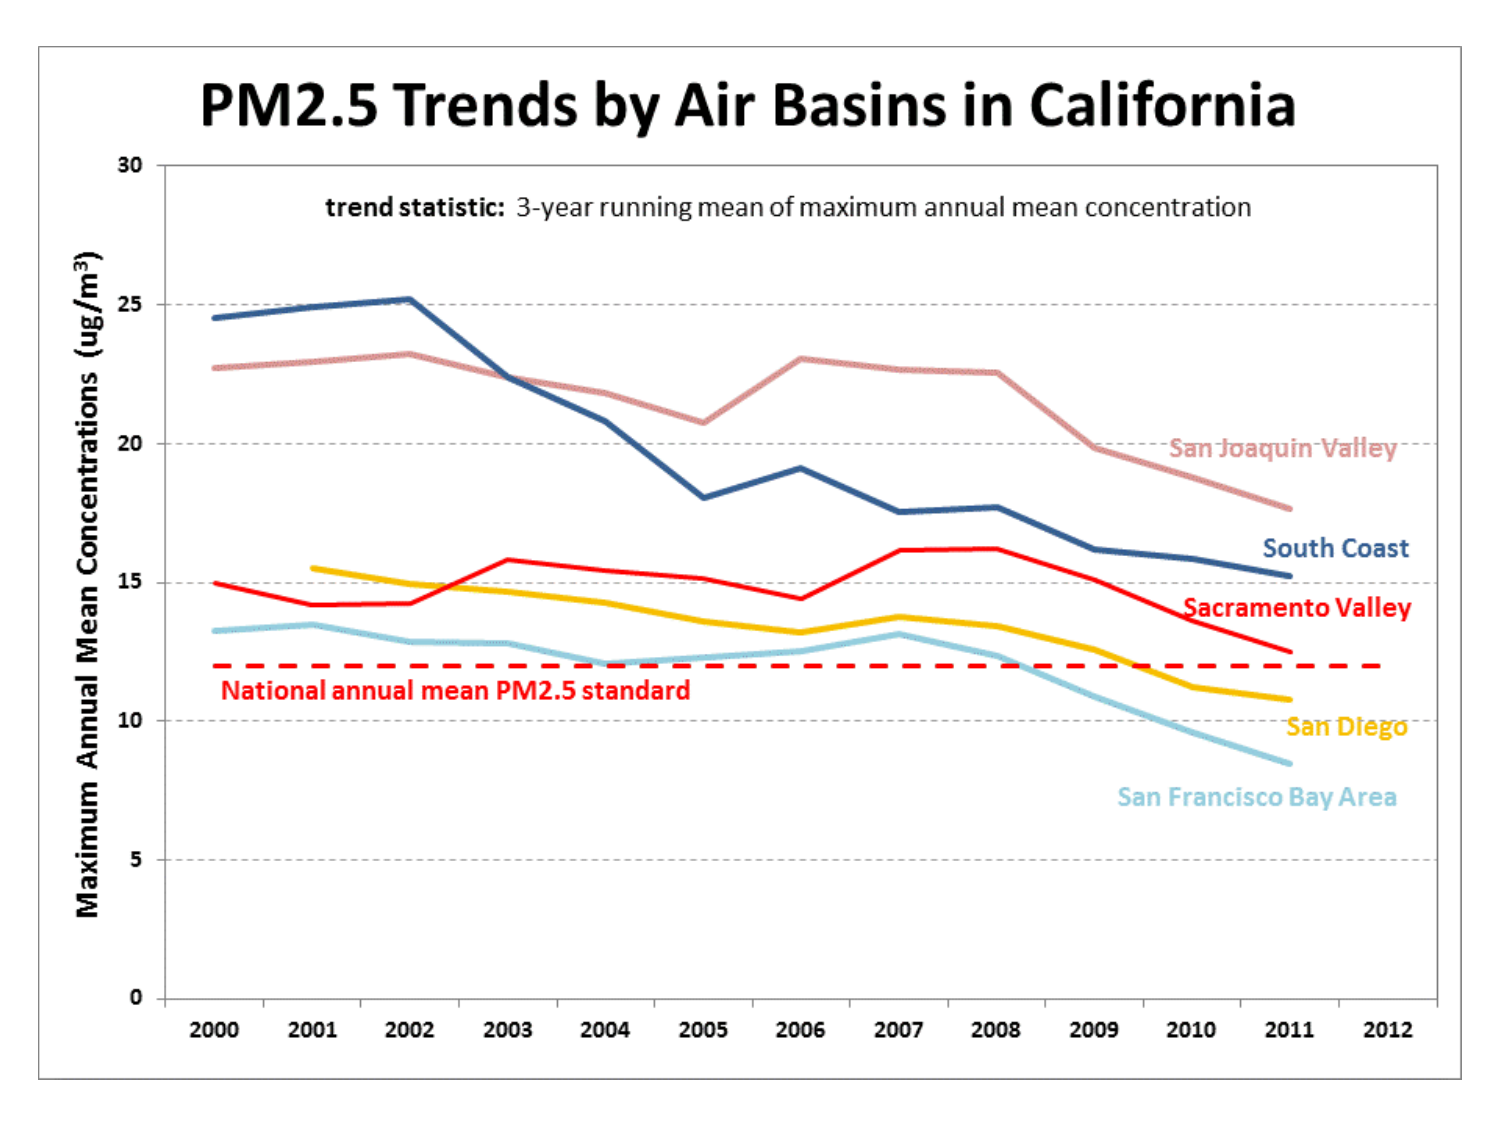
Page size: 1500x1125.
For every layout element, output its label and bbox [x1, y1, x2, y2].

picture [37, 46, 1462, 1080]
